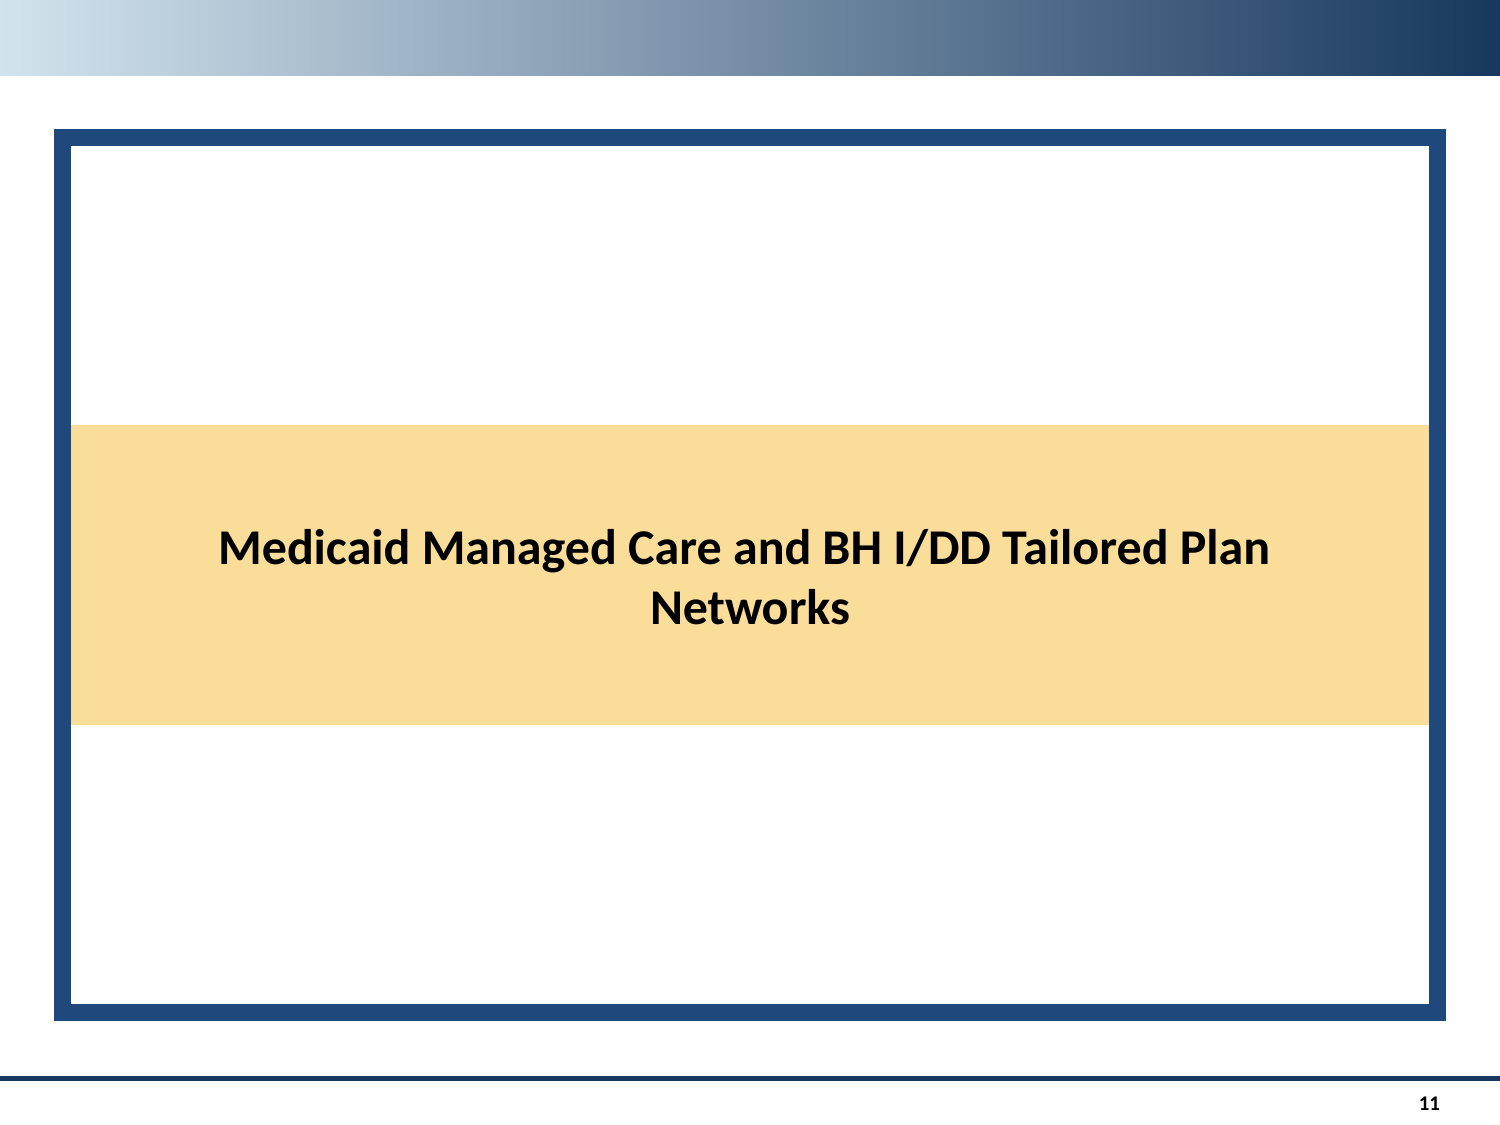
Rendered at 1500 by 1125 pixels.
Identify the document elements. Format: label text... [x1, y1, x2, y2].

text_box [61, 136, 1438, 1013]
slide_number 11 [1362, 1078, 1456, 1125]
